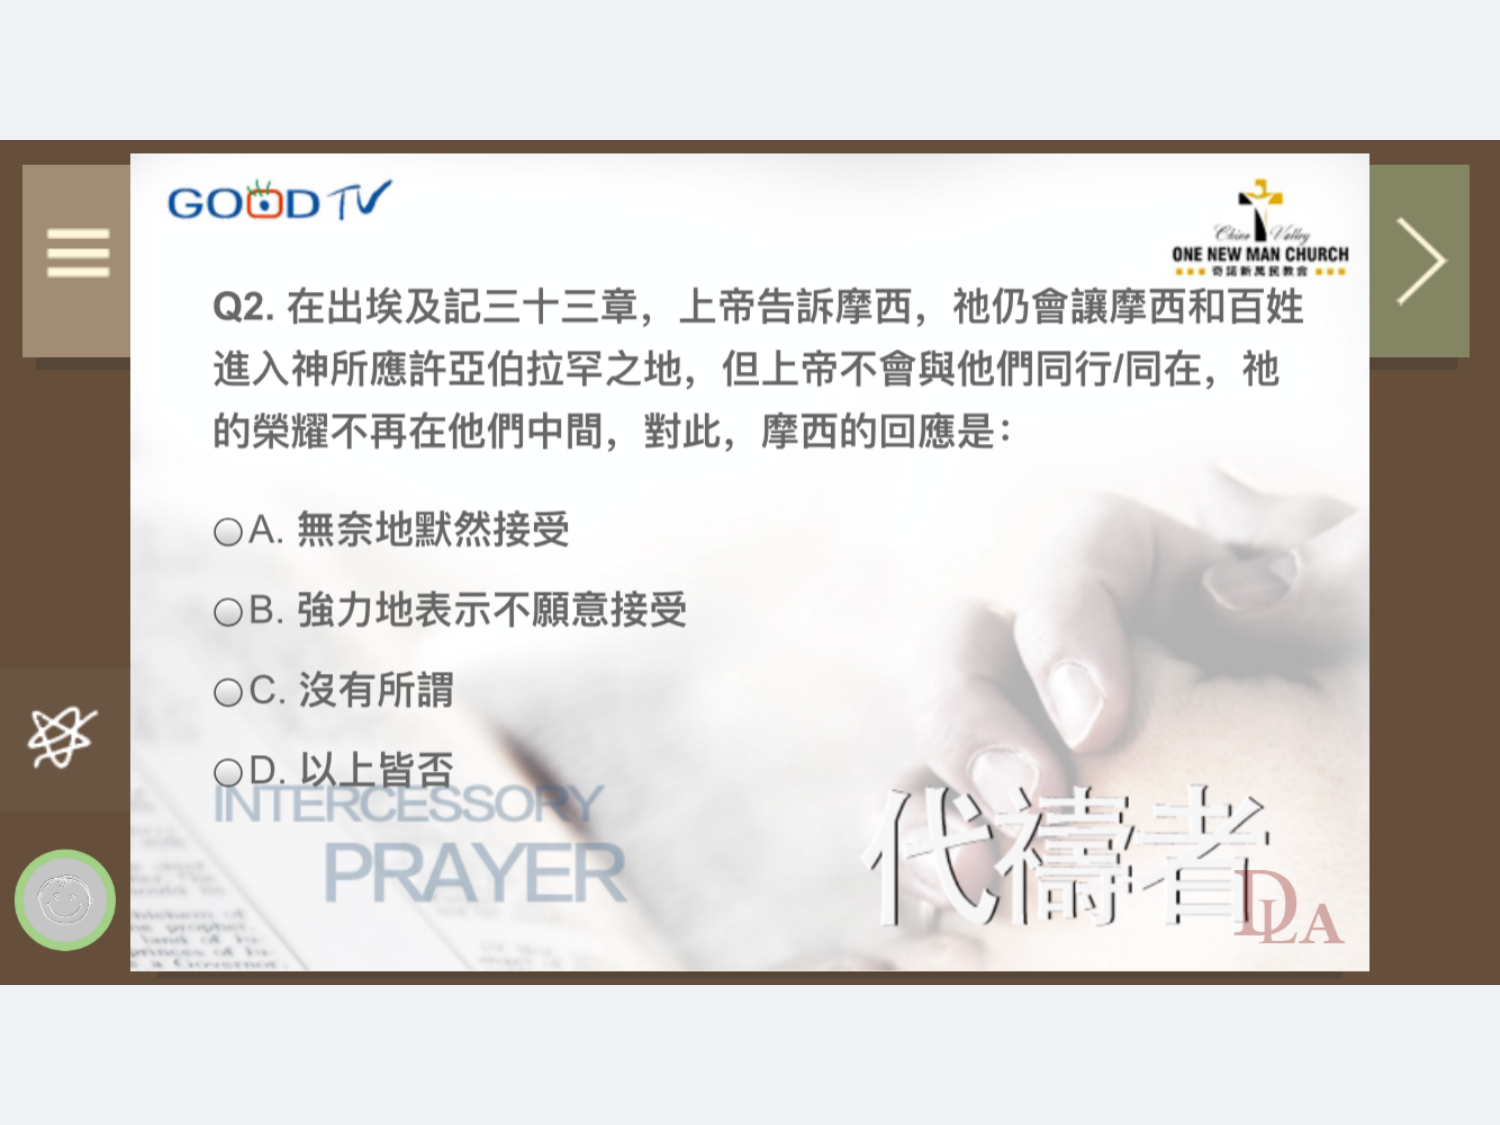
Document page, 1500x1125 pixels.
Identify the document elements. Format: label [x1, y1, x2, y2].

picture [0, 140, 1500, 985]
